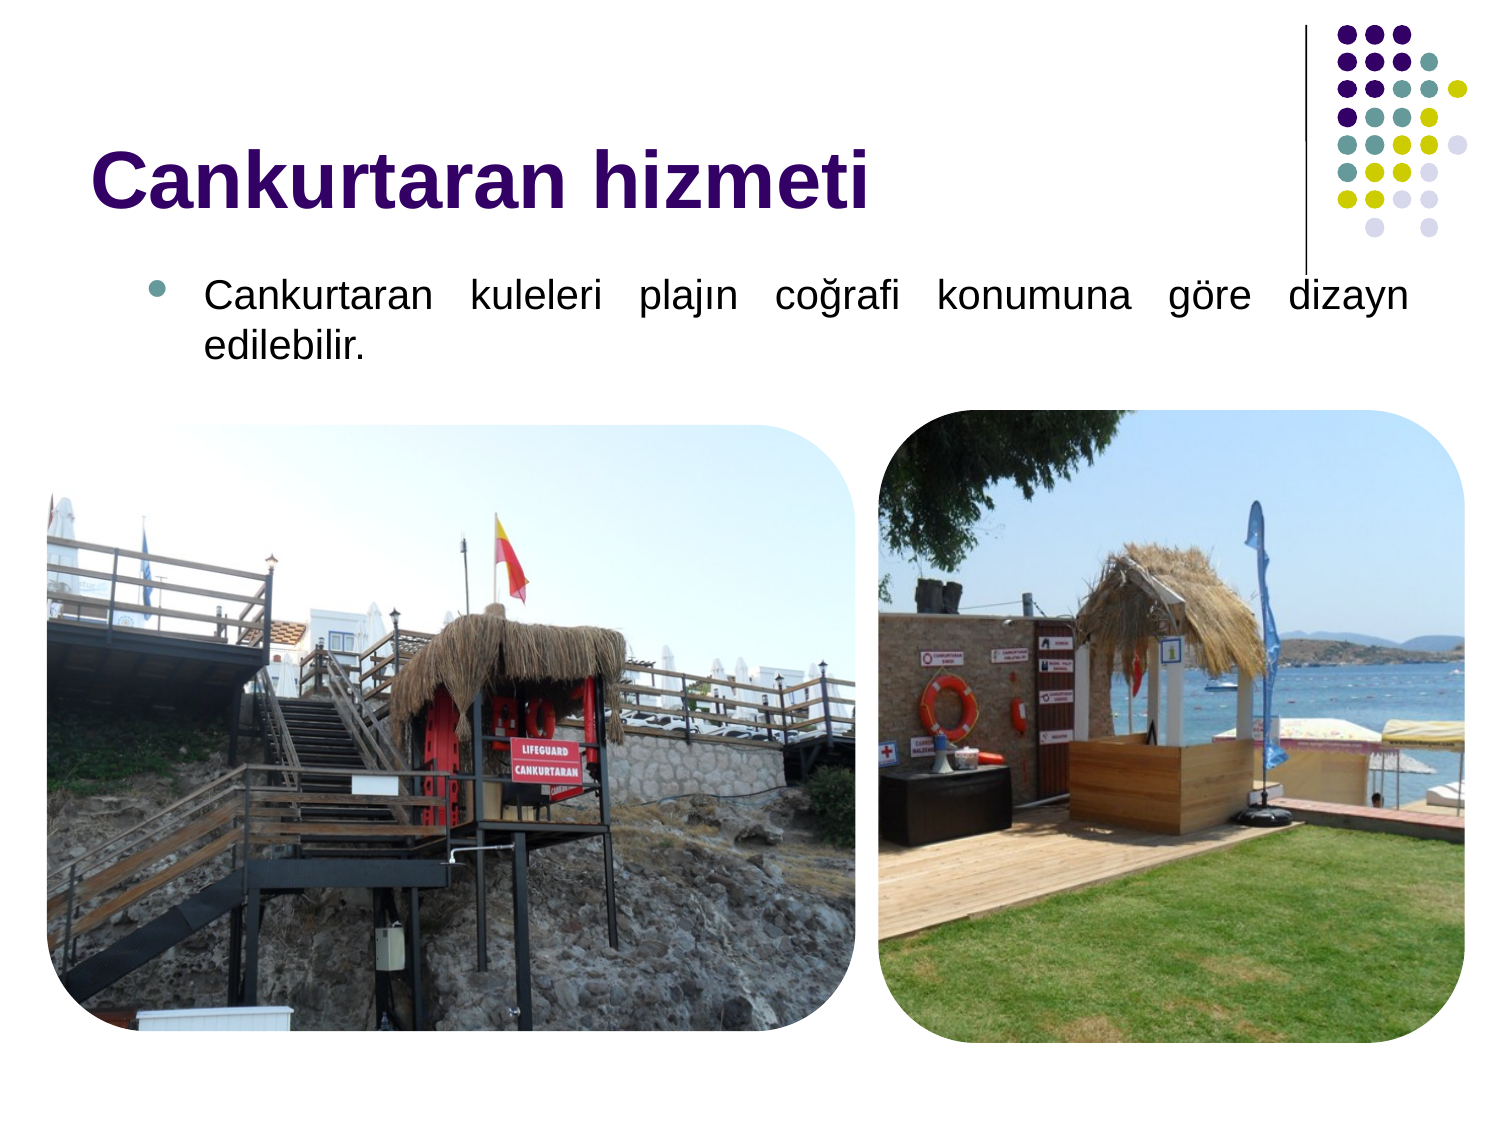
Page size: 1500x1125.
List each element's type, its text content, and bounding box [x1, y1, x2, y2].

picture [878, 409, 1465, 1044]
picture [46, 424, 856, 1032]
title Cankurtaran hizmeti [74, 19, 1313, 233]
list Cankurtaran kuleleri plajın coğrafi konumuna göre dizayn edilebilir. [74, 260, 1426, 985]
